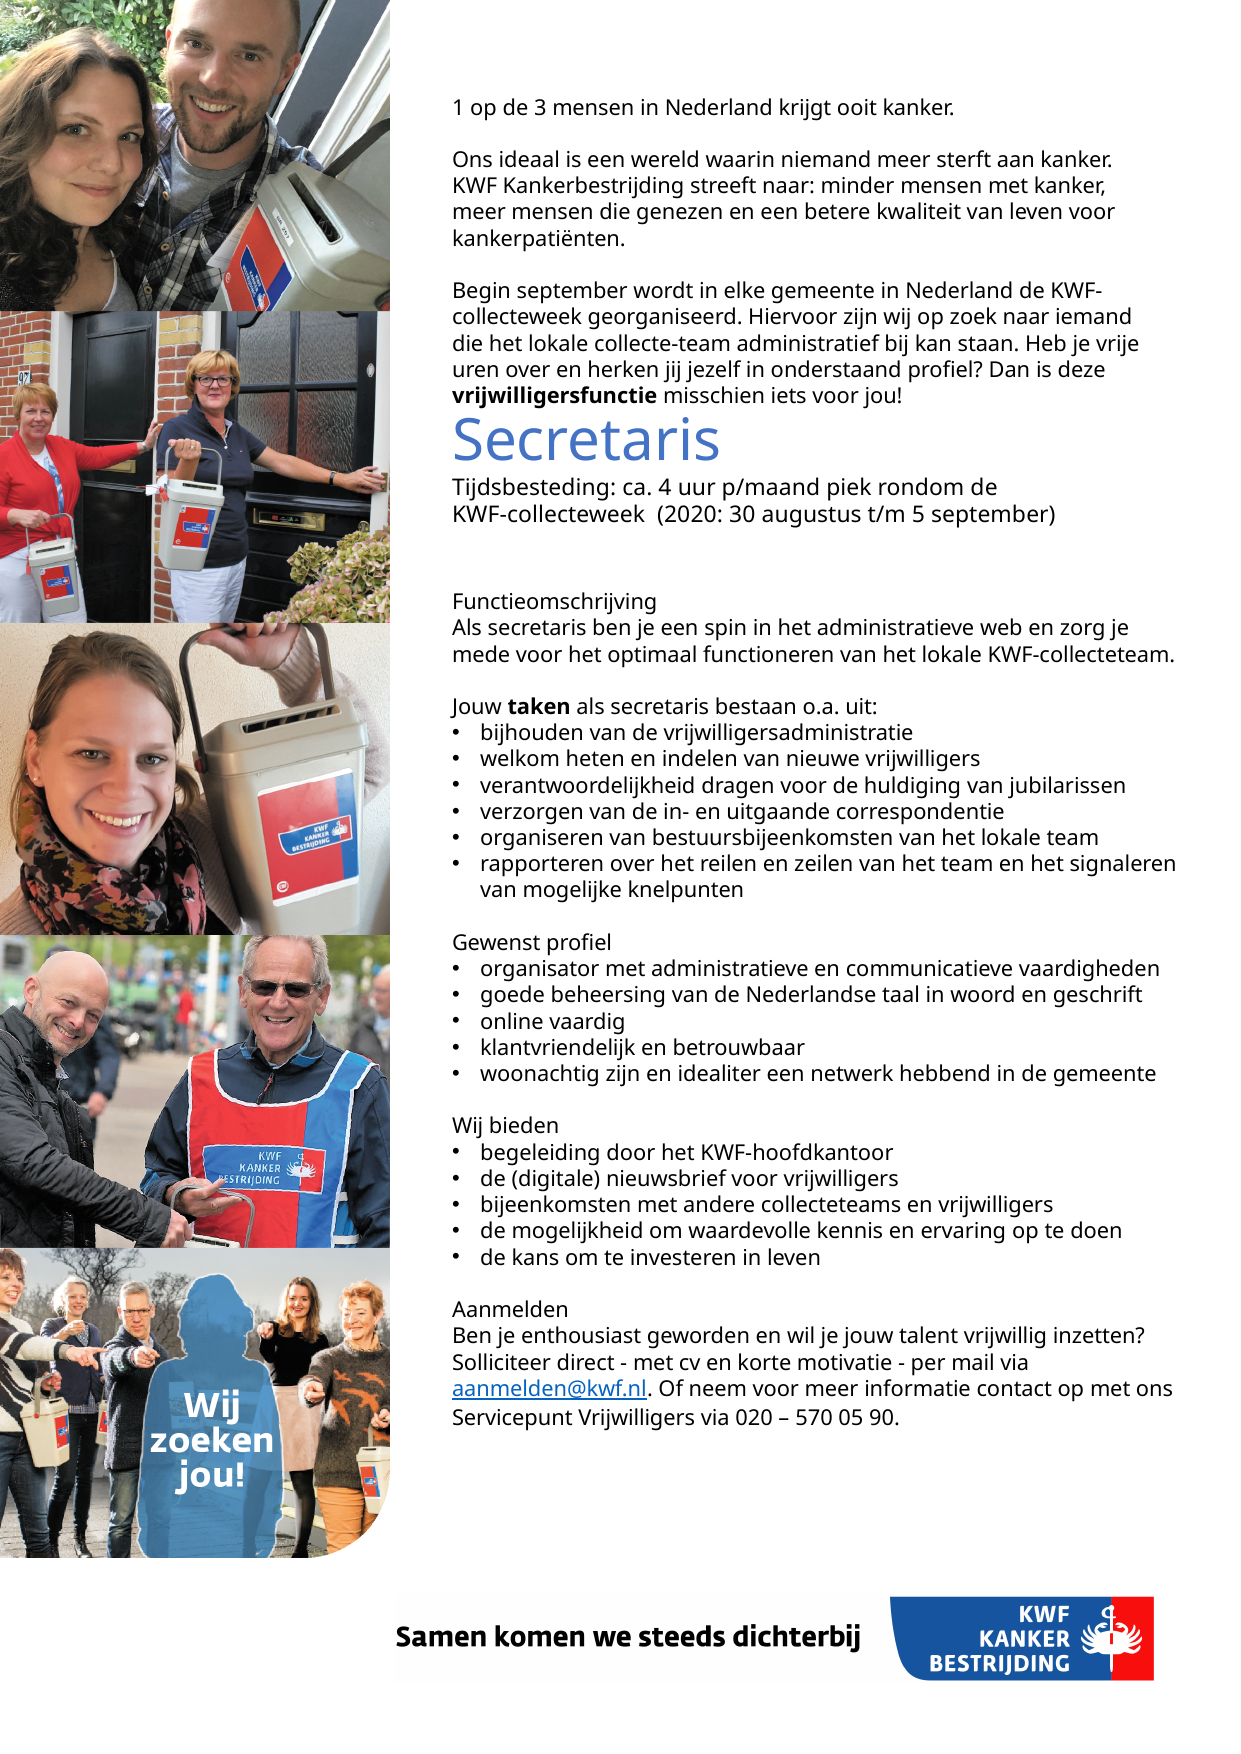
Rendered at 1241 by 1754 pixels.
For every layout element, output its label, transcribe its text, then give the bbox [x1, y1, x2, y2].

text_box 1 op de 3 mensen in Nederland krijgt ooit kanker. Ons ideaal is een wereld waarin niemand meer sterft aan kanker. KWF Kankerbestrijding streeft naar: minder mensen met kanker, meer mensen die genezen en een betere kwaliteit van leven voor kankerpatiënten. Begin september wordt in elke gemeente in Nederland de KWF-collecteweek georganiseerd. Hiervoor zijn wij op zoek naar iemand die het lokale collecte-team administratief bij kan staan. Heb je vrije uren over en herken jij jezelf in onderstaand profiel? Dan is deze vrijwilligersfunctie misschien iets voor jou! [437, 85, 1181, 395]
text_box Functieomschrijving Als secretaris ben je een spin in het administratieve web en zorg je mede voor het optimaal functioneren van het lokale KWF-collecteteam. Jouw taken als secretaris bestaan o.a. uit: bijhouden van de vrijwilligersadministratie welkom heten en indelen van nieuwe vrijwilligers verantwoordelijkheid dragen voor de huldiging van jubilarissen verzorgen van de in- en uitgaande correspondentie organiseren van bestuursbijeenkomsten van het lokale team rapporteren over het reilen en zeilen van het team en het signaleren van mogelijke knelpunten Gewenst profiel organisator met administratieve en communicatieve vaardigheden goede beheersing van de Nederlandse taal in woord en geschrift online vaardig klantvriendelijk en betrouwbaar woonachtig zijn en idealiter een netwerk hebbend in de gemeente Wij bieden begeleiding door het KWF-hoofdkantoor de (digitale) nieuwsbrief voor vrijwilligers bijeenkomsten met andere collecteteams en vrijwilligers de mogelijkheid om waardevolle kennis en ervaring op te doen de kans om te investeren in leven Aanmelden Ben je enthousiast geworden en wil je jouw talent vrijwillig inzetten? Solliciteer direct - met cv en korte motivatie - per mail via aanmelden@kwf.nl. Of neem voor meer informatie contact op met ons Servicepunt Vrijwilligers via 020 – 570 05 90. [437, 580, 1203, 1464]
picture [394, 1593, 1160, 1684]
picture [0, 0, 390, 1558]
text_box Secretaris Tijdsbesteding: ca. 4 uur p/maand piek rondom de KWF-collecteweek (2020: 30 augustus t/m 5 september) [437, 395, 1197, 535]
